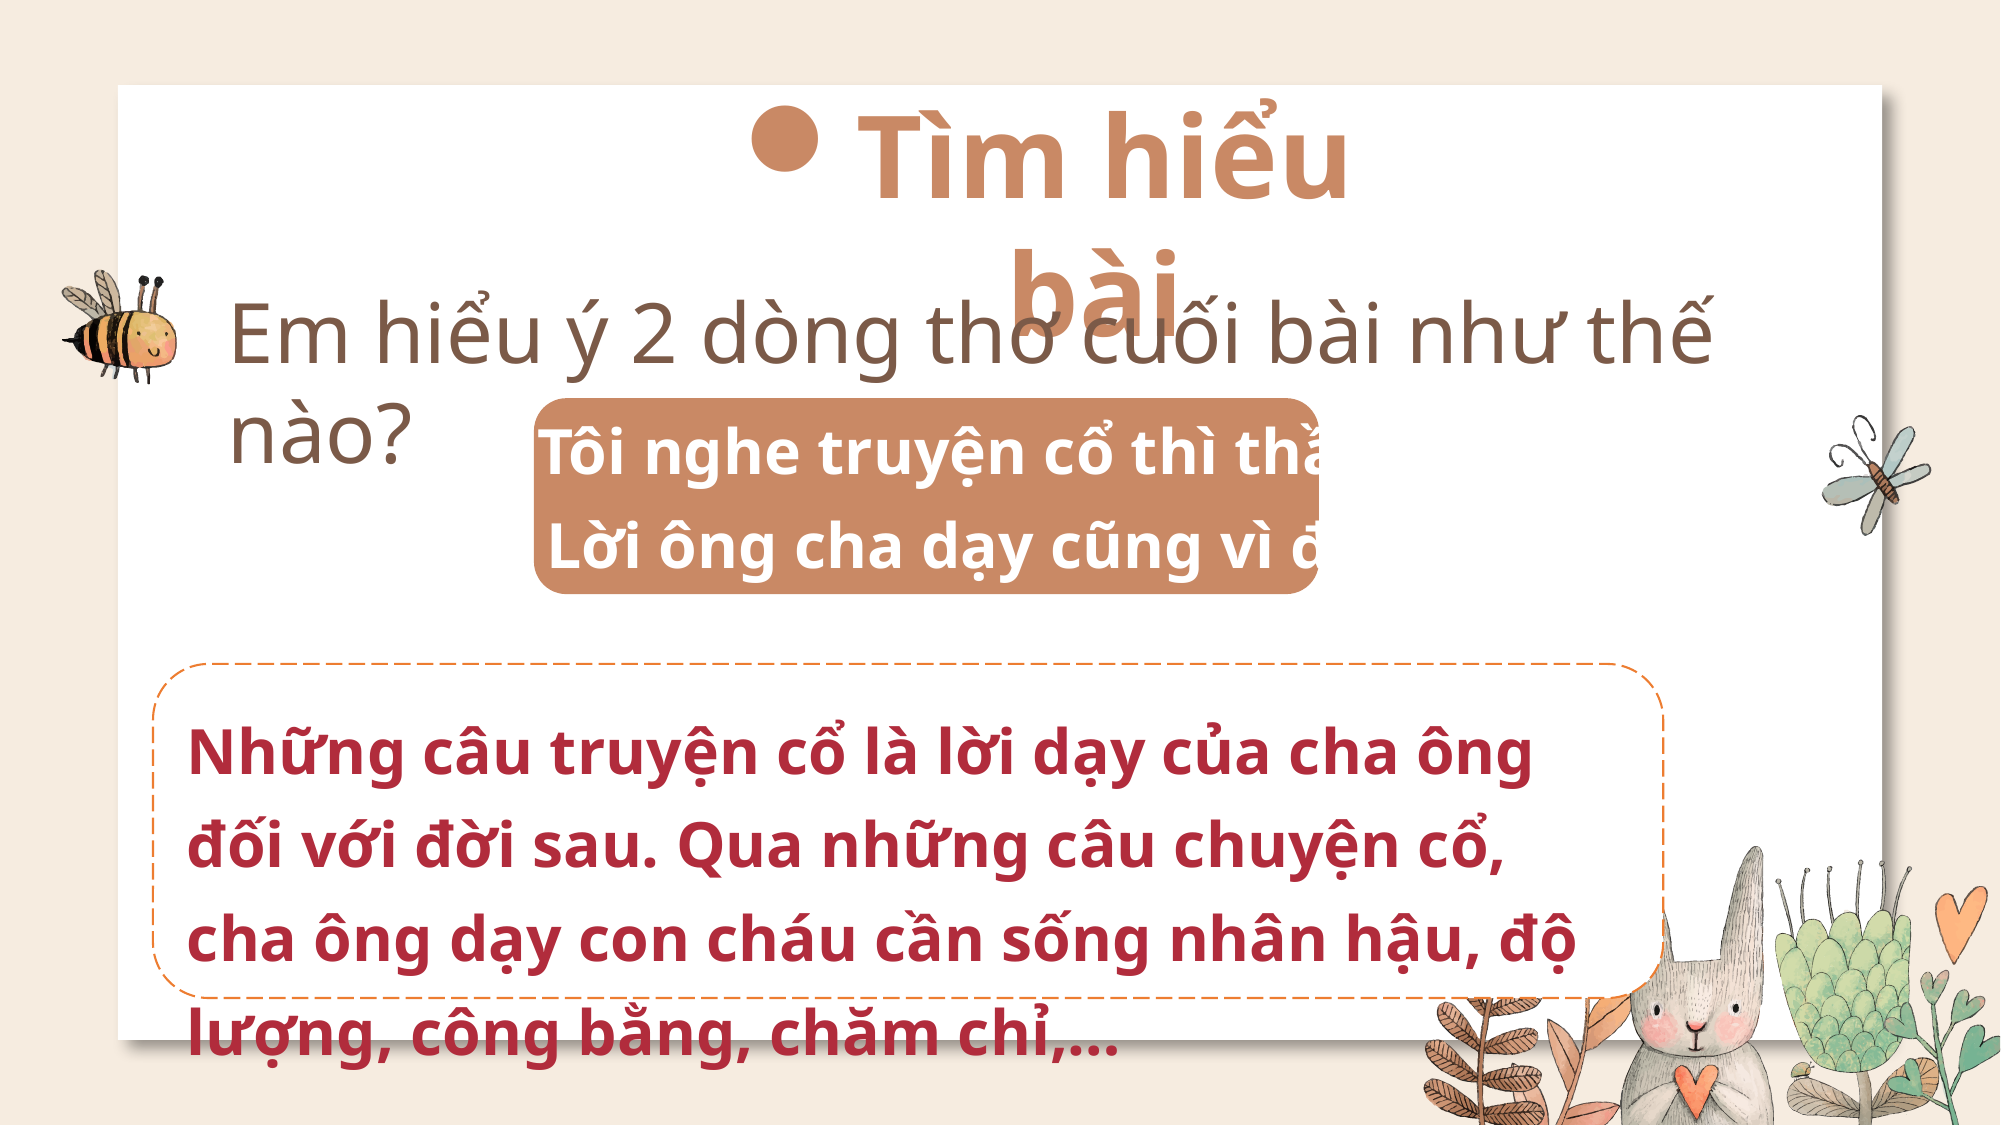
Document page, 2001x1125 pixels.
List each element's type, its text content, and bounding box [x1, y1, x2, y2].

text_box Em hiểu ý 2 dòng thơ cuối bài như thế nào? [213, 273, 1787, 488]
text_box Tìm hiểu bài [665, 76, 1431, 273]
text_box [151, 662, 1665, 996]
text_box Tôi nghe truyện cổ thì thầm Lời ông cha dạy cũng vì đời sau sau. [508, 385, 1431, 682]
text_box Những câu truyện cổ là lời dạy của cha ông đối với đời sau. Qua những câu chuyện cổ, cha ông dạy con cháu cần sống nhân hậu, độ lượng, công bằng, chăm chỉ,… [172, 685, 1626, 1075]
